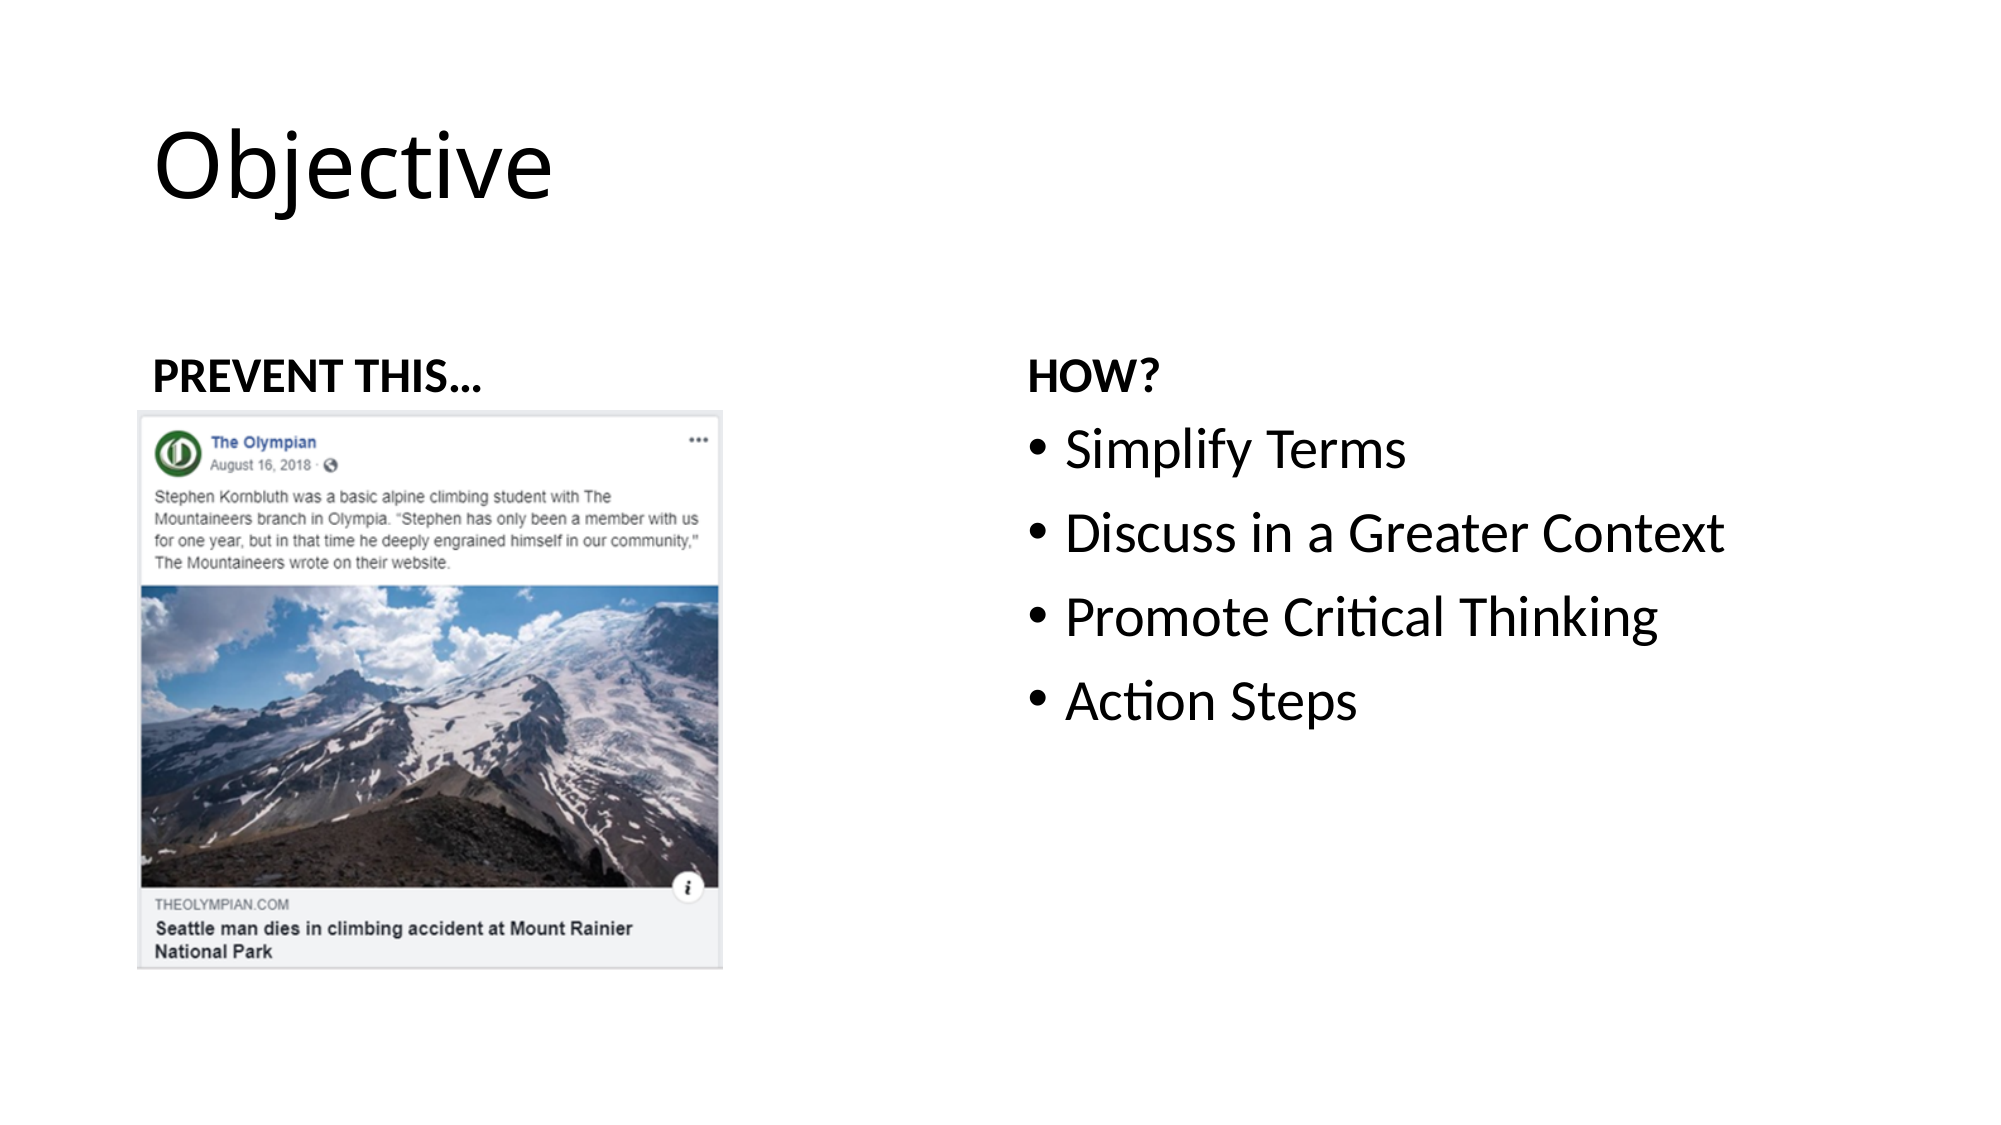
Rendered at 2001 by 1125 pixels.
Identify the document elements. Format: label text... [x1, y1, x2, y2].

list HOW? [1012, 275, 1863, 410]
title Objective [137, 59, 1863, 278]
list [137, 410, 723, 971]
list Simplify Terms Discuss in a Greater Context Promote Critical Thinking Action Steps [1012, 410, 1863, 1016]
list PREVENT THIS… [137, 275, 984, 411]
